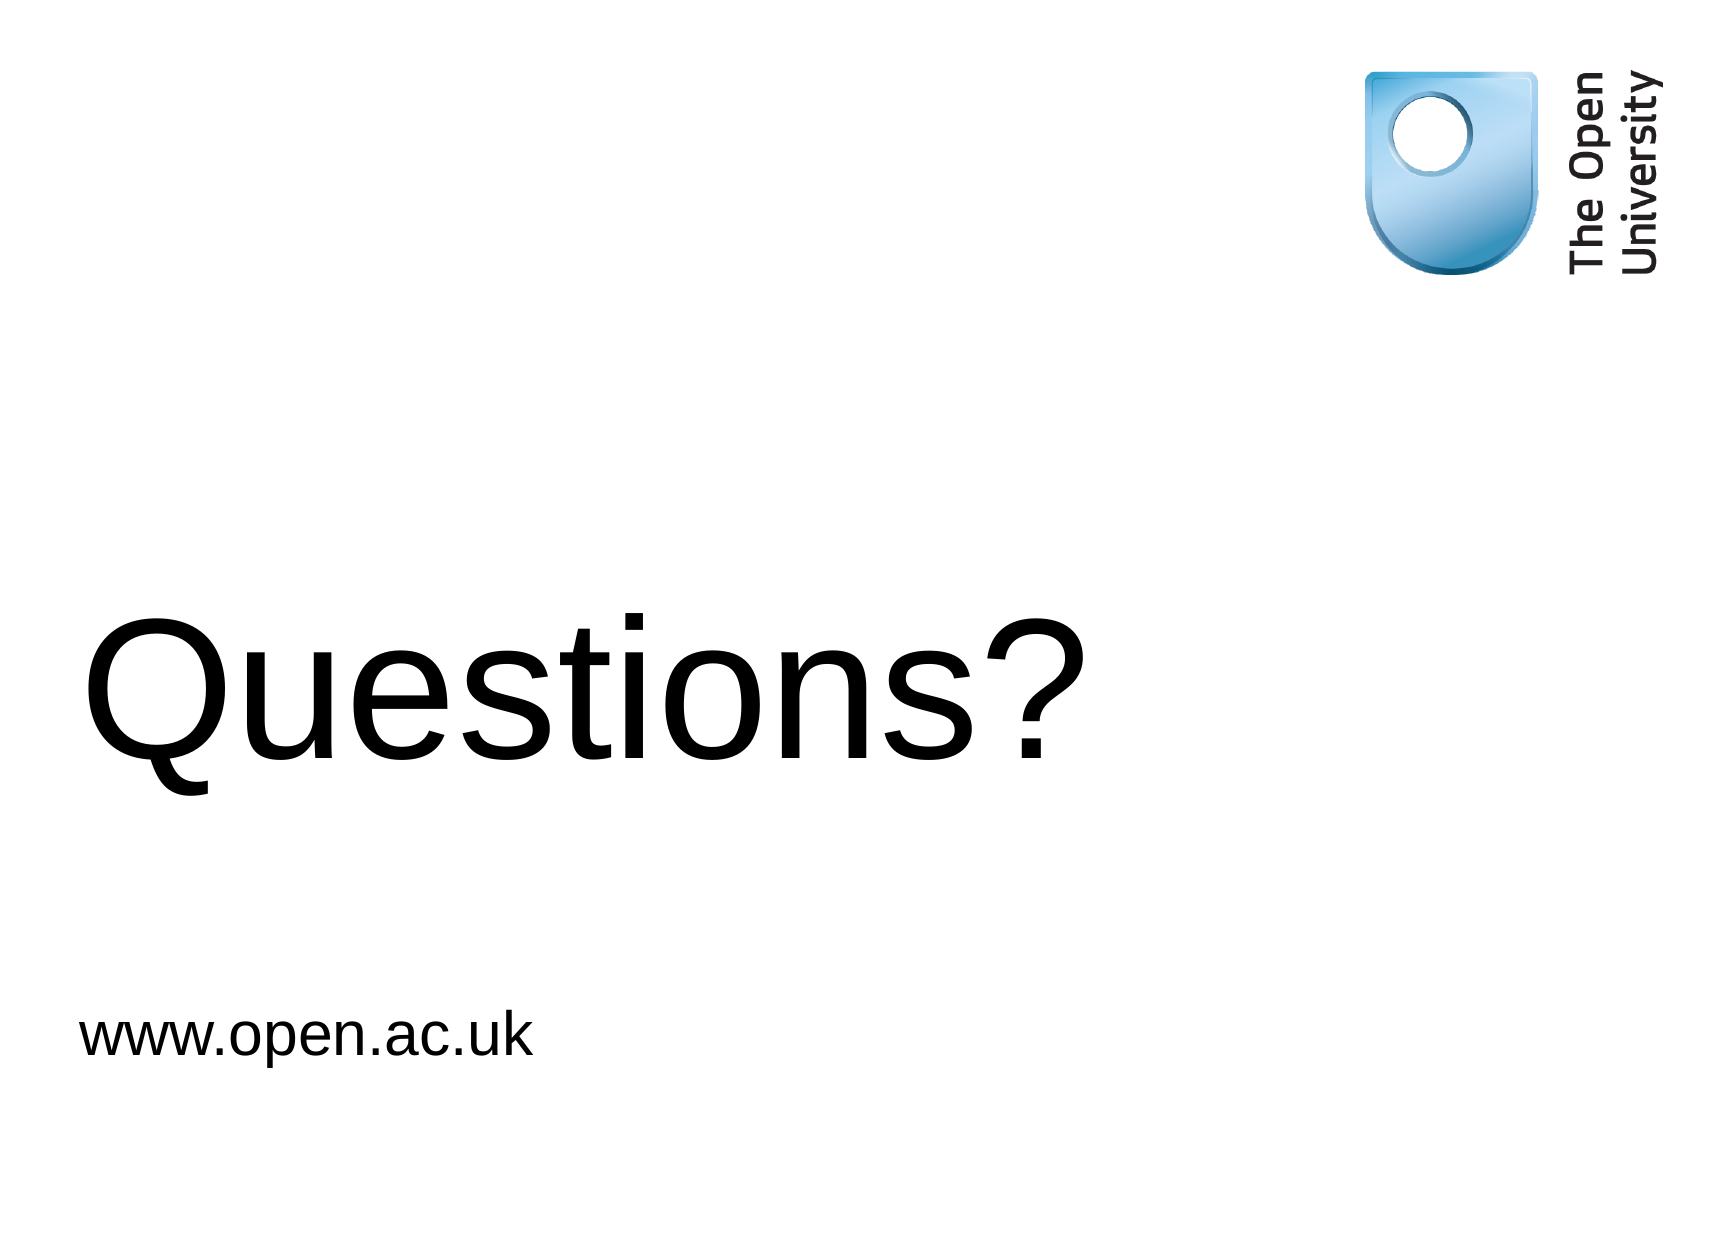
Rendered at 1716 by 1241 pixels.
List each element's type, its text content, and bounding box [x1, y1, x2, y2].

list www.open.ac.uk [66, 986, 1611, 1075]
picture [1365, 70, 1663, 275]
title Questions? [66, 550, 1611, 807]
